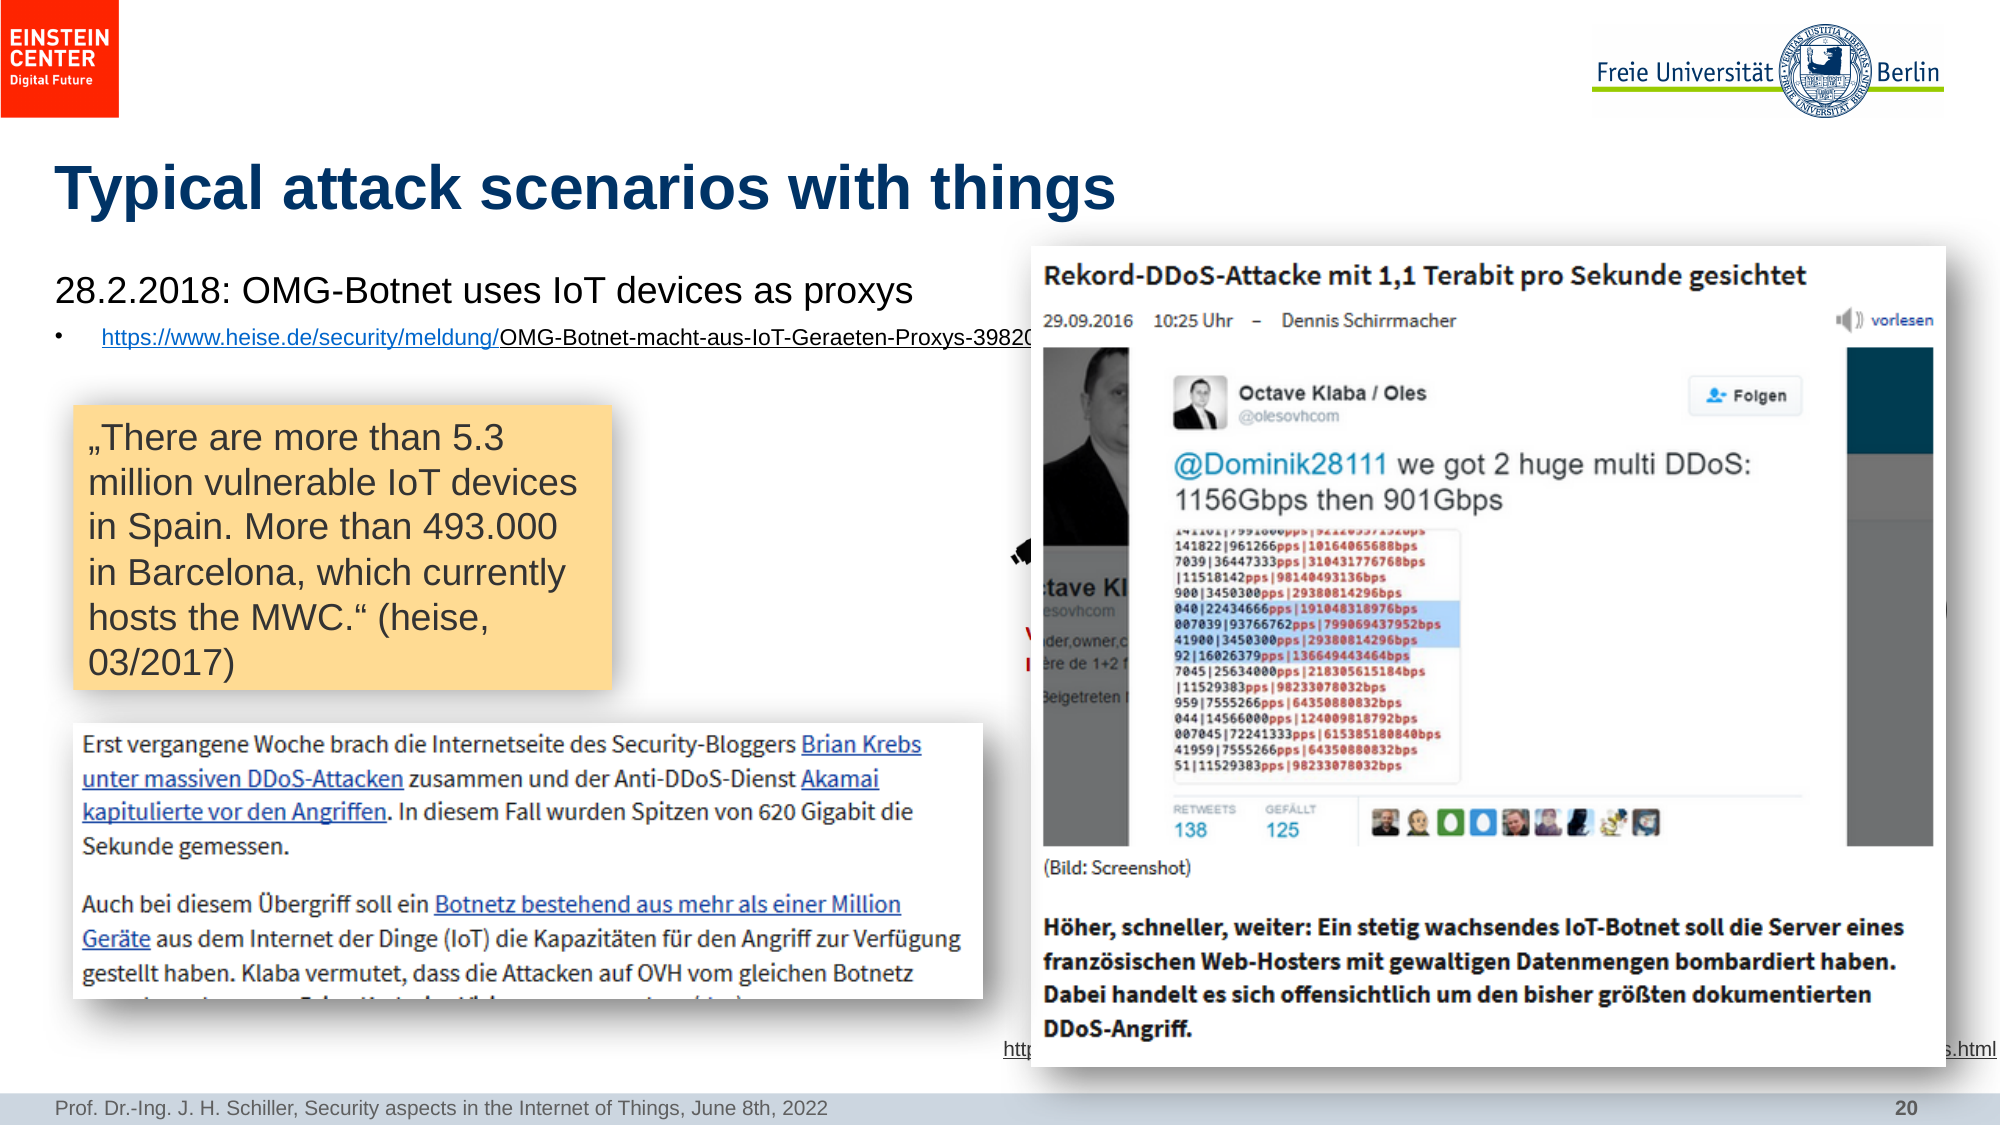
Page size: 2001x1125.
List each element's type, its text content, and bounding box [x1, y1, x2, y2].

footer Prof. Dr.-Ing. J. H. Schiller, Security aspects in the Internet of Things, June 8th, 2022 [54, 1087, 1646, 1125]
picture [1592, 24, 1944, 118]
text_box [1948, 336, 2000, 1070]
text_box „There are more than 5.3 million vulnerable IoT devices in Spain. More than 493.000 in Barcelona, which currently hosts the MWC.“ (heise, 03/2017) [73, 405, 612, 690]
picture [73, 722, 984, 999]
picture [1030, 246, 1946, 1067]
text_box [982, 336, 1026, 1070]
list 28.2.2018: OMG-Botnet uses IoT devices as proxys https://www.heise.de/security/meldung/ OMG-Botnet-macht-aus-IoT-Geraeten-Proxys-3982037.html [54, 265, 1017, 706]
title Typical attack scenarios with things [54, 154, 1946, 226]
list 28.2.2018: OMG-Botnet uses IoT devices as proxys https://www.heise.de/security/meldung/ OMG-Botnet-macht-aus-IoT-Geraeten-Proxys-3982037.html [54, 682, 977, 1064]
picture [0, 0, 119, 118]
